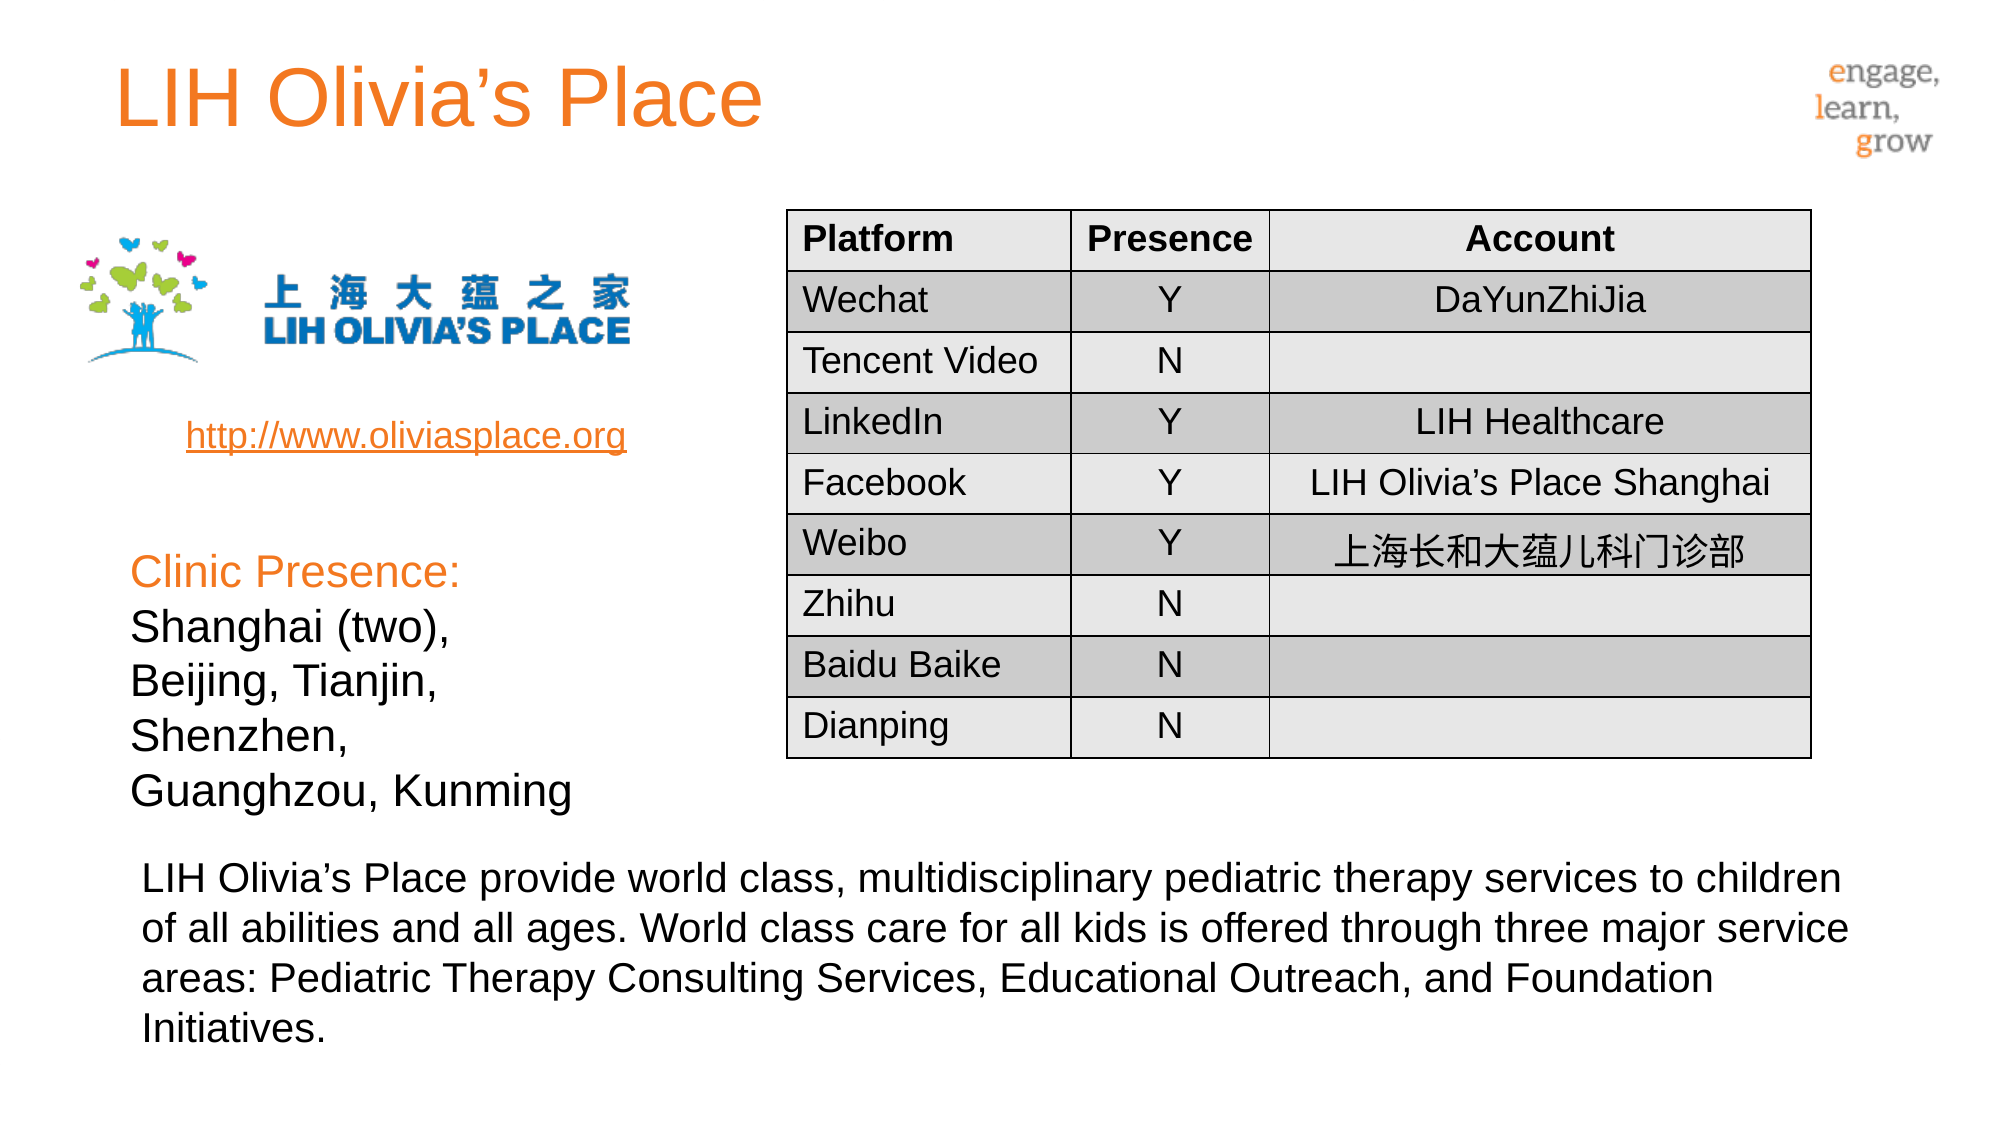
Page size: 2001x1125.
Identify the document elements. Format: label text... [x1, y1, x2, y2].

text_box Clinic Presence: Shanghai (two), Beijing, Tianjin, Shenzhen, Guanghzou, Kunming [115, 533, 627, 824]
table_header Account [1270, 211, 1810, 270]
table_cell LIH Healthcare [1270, 394, 1810, 453]
table_cell Zhihu [788, 576, 1070, 635]
table_cell Weibo [788, 515, 1070, 574]
table_cell LIH Olivia’s Place Shanghai [1270, 454, 1810, 513]
table_cell Y [1072, 454, 1269, 513]
table_cell [1270, 576, 1810, 635]
table_cell Y [1072, 272, 1269, 331]
text_box http://www.oliviasplace.org [80, 403, 732, 509]
table_header Presence [1072, 211, 1269, 270]
table_cell [1270, 698, 1810, 757]
picture [43, 184, 669, 410]
table_cell Dianping [788, 698, 1070, 757]
table_cell [1270, 333, 1810, 392]
table_cell Y [1072, 394, 1269, 453]
text_box LIH Olivia’s Place provide world class, multidisciplinary pediatric therapy services to children of all abilities and all ages. World class care for all kids is offered through three major service areas: Pediatric Therapy Consulting Services, Educational Outreach, and Foundation Initiatives. [81, 843, 1875, 1059]
table_cell LinkedIn [788, 394, 1070, 453]
table_cell N [1072, 576, 1269, 635]
table_cell N [1072, 333, 1269, 392]
table_cell N [1072, 637, 1269, 696]
picture [1792, 41, 1963, 176]
table_cell [1270, 637, 1810, 696]
title LIH Olivia’s Place [114, 54, 1414, 138]
table_cell DaYunZhiJia [1270, 272, 1810, 331]
table_cell Facebook [788, 454, 1070, 513]
table_header Platform [788, 211, 1070, 270]
table_cell Baidu Baike [788, 637, 1070, 696]
table_cell Tencent Video [788, 333, 1070, 392]
table_cell N [1072, 698, 1269, 757]
table_cell Wechat [788, 272, 1070, 331]
table_cell Y [1072, 515, 1269, 574]
table_cell 上海长和大蕴儿科门诊部 [1270, 515, 1810, 574]
